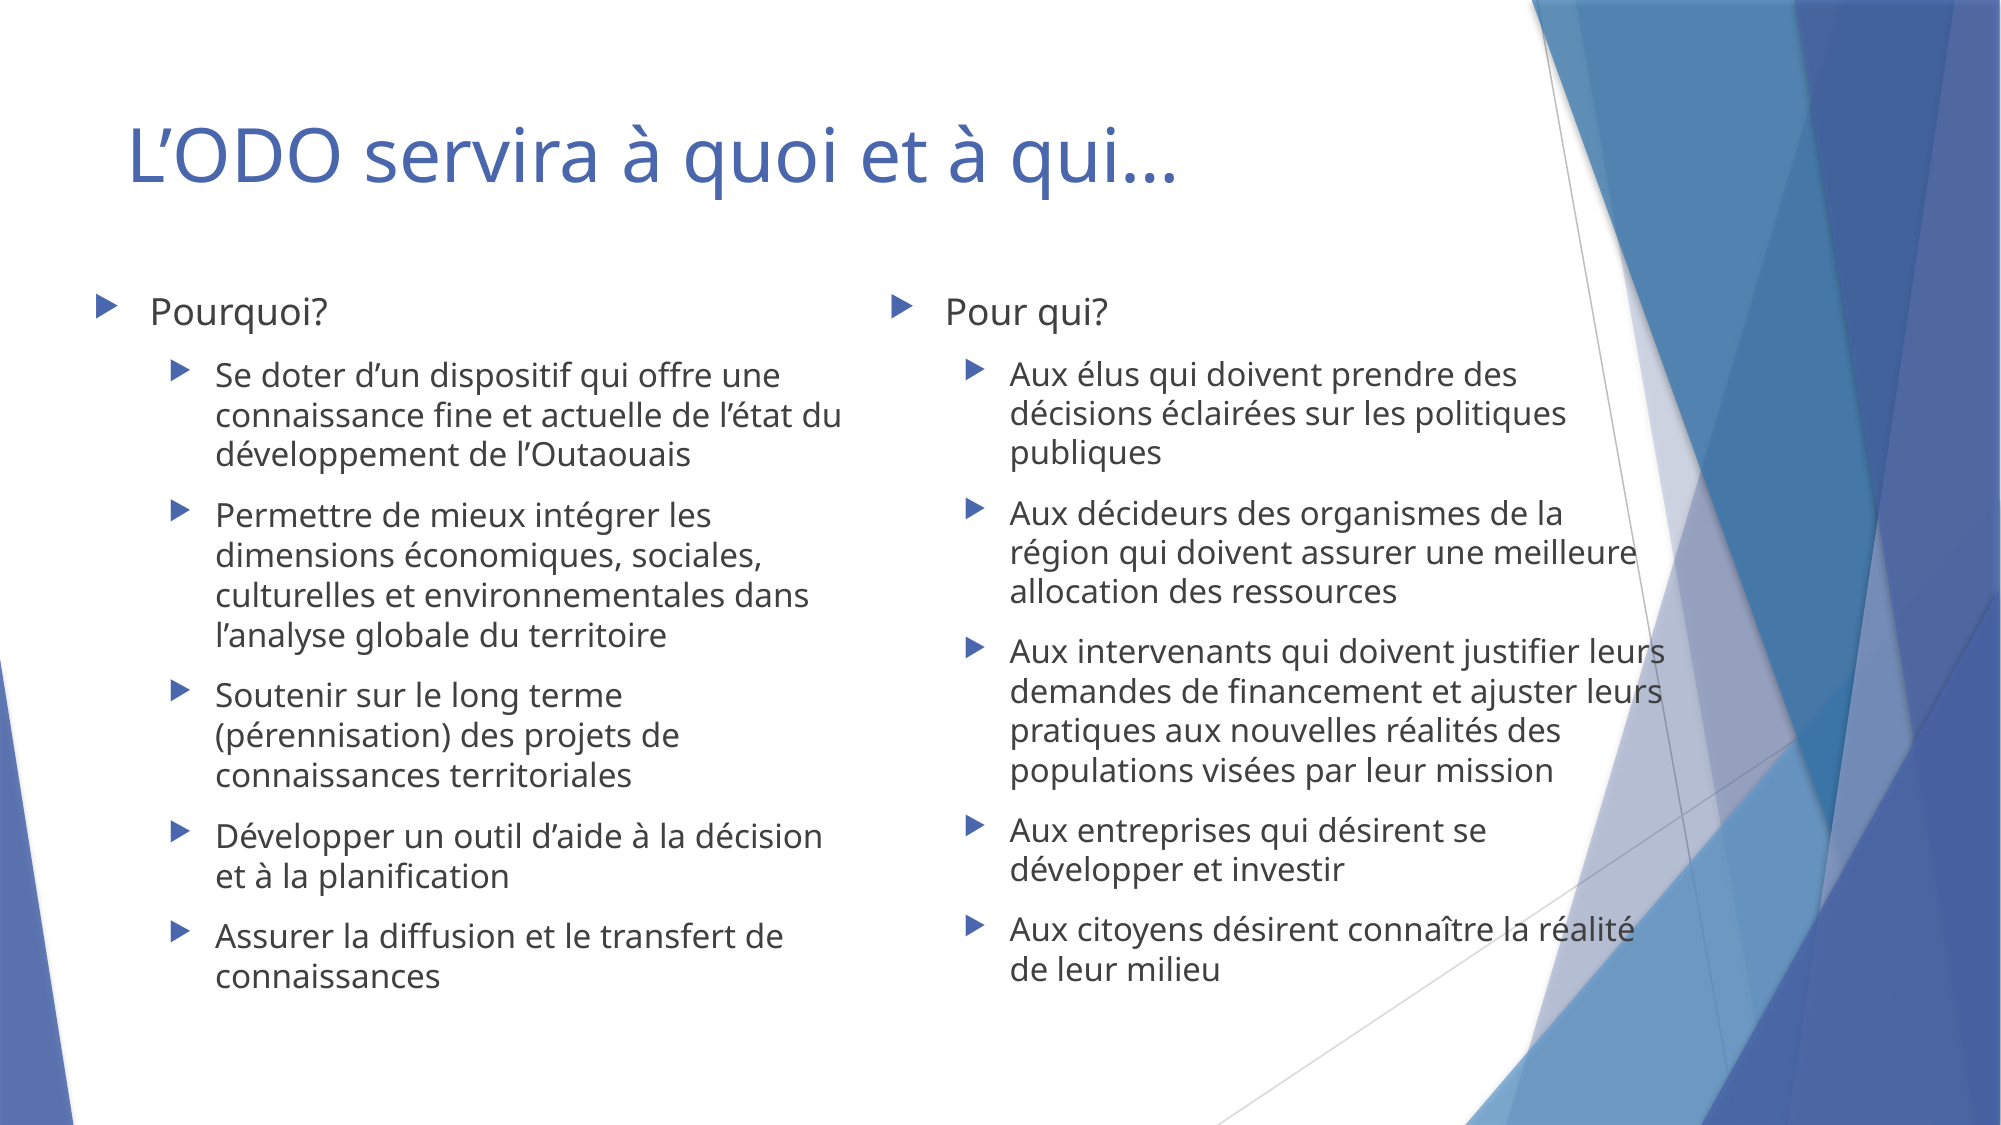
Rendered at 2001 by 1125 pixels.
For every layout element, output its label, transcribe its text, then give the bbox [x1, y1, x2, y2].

title L’ODO servira à quoi et à qui… [111, 99, 1522, 317]
list Pour qui? Aux élus qui doivent prendre des décisions éclairées sur les politiques publiques Aux décideurs des organismes de la région qui doivent assurer une meilleure allocation des ressources Aux intervenants qui doivent justifier leurs demandes de financement et ajuster leurs pratiques aux nouvelles réalités des populations visées par leur mission Aux entreprises qui désirent se développer et investir Aux citoyens désirent connaître la réalité de leur milieu [874, 280, 1684, 1037]
list Pourquoi? Se doter d’un dispositif qui offre une connaissance fine et actuelle de l’état du développement de l’Outaouais Permettre de mieux intégrer les dimensions économiques, sociales, culturelles et environnementales dans l’analyse globale du territoire Soutenir sur le long terme (pérennisation) des projets de connaissances territoriales Développer un outil d’aide à la décision et à la planification Assurer la diffusion et le transfert de connaissances [78, 280, 863, 1037]
